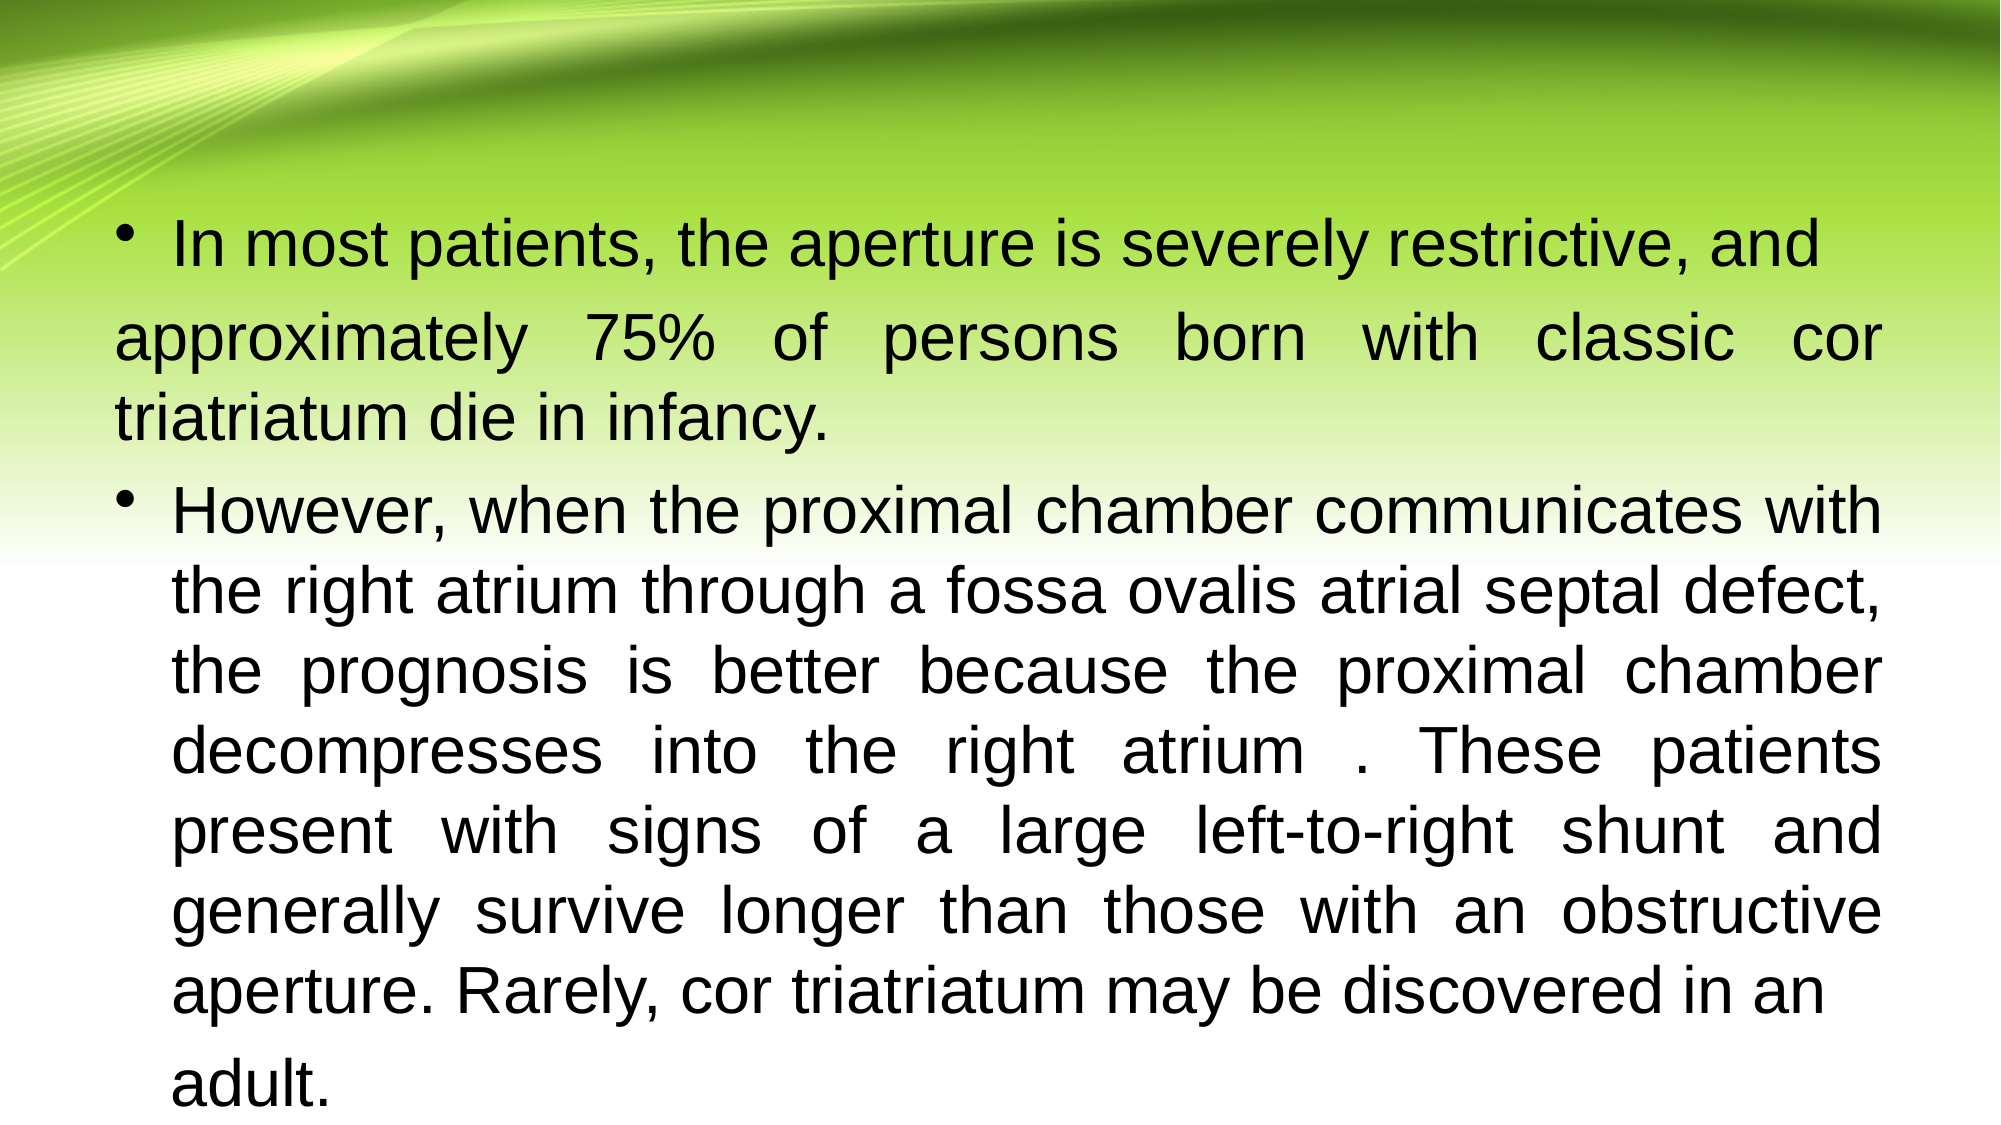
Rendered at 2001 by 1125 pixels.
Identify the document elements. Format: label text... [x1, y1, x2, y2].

picture [0, 0, 2000, 1125]
list In most patients, the aperture is severely restrictive, and approximately 75% of persons born with classic cor triatriatum die in infancy. However, when the proximal chamber communicates with the right atrium through a fossa ovalis atrial septal defect, the prognosis is better because the proximal chamber decompresses into the right atrium . These patients present with signs of a large left-to-right shunt and generally survive longer than those with an obstructive aperture. Rarely, cor triatriatum may be discovered in an adult. [99, 192, 1901, 1006]
